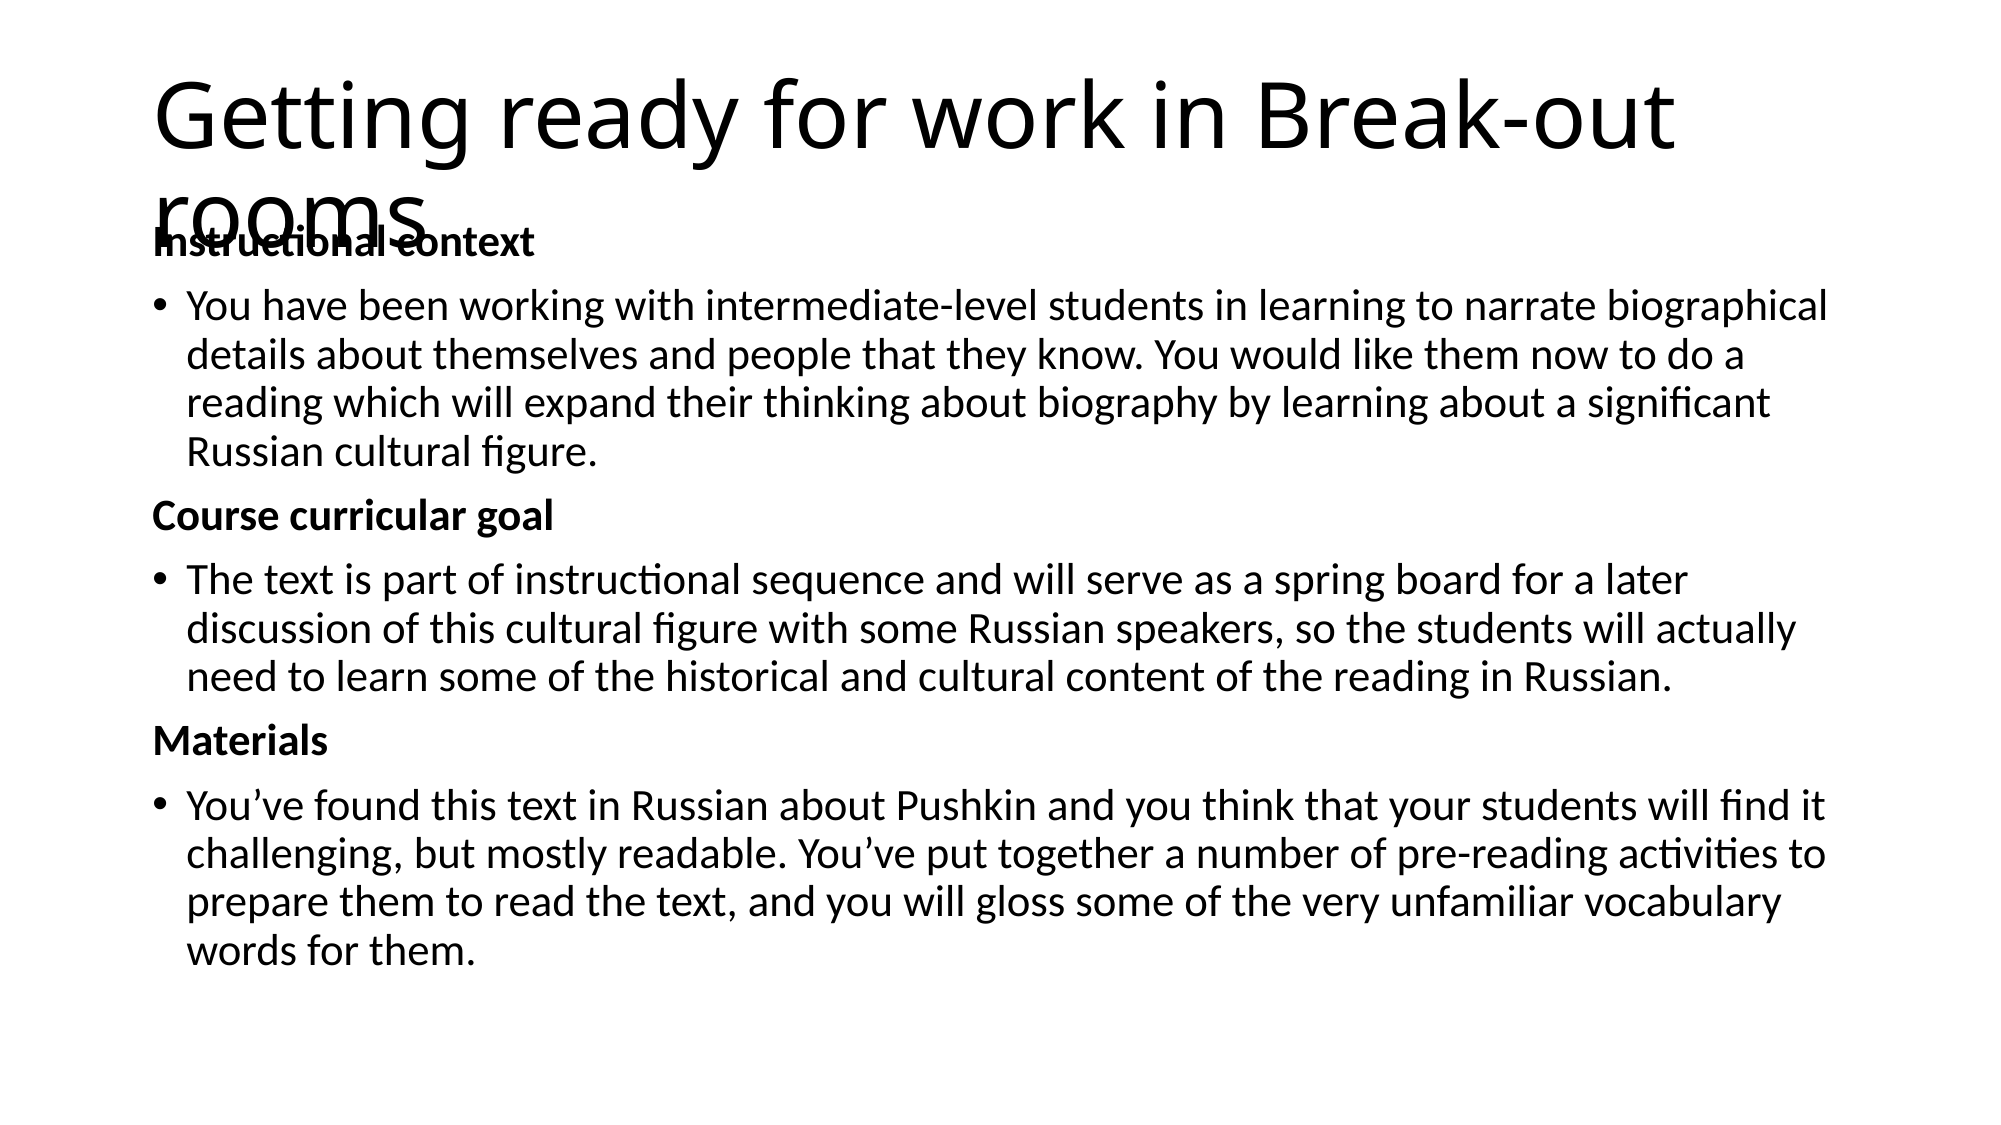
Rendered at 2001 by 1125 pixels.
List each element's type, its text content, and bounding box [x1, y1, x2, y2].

title Getting ready for work in Break-out rooms [137, 59, 1863, 210]
list Instructional context You have been working with intermediate-level students in learning to narrate biographical details about themselves and people that they know. You would like them now to do a reading which will expand their thinking about biography by learning about a significant Russian cultural figure. Course curricular goal The text is part of instructional sequence and will serve as a spring board for a later discussion of this cultural figure with some Russian speakers, so the students will actually need to learn some of the historical and cultural content of the reading in Russian. Materials You’ve found this text in Russian about Pushkin and you think that your students will find it challenging, but mostly readable. You’ve put together a number of pre-reading activities to prepare them to read the text, and you will gloss some of the very unfamiliar vocabulary words for them. [137, 210, 1863, 994]
